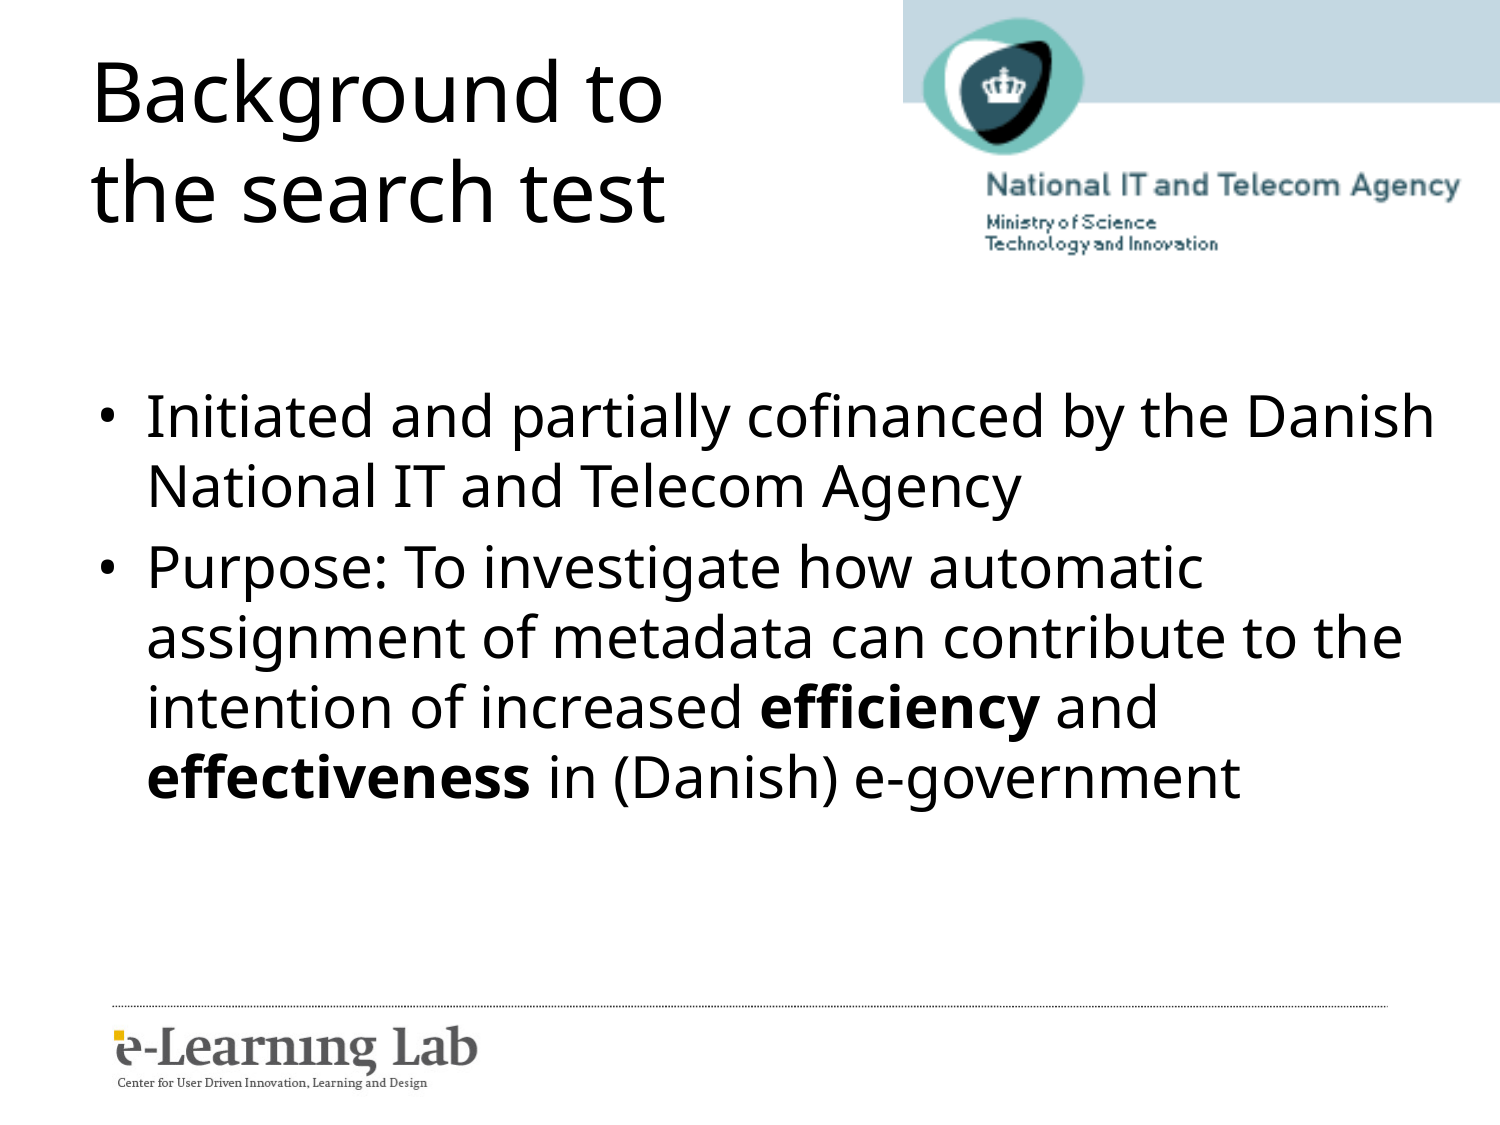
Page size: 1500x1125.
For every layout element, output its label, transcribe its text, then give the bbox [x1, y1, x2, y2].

picture [0, 0, 1500, 1125]
list Initiated and partially cofinanced by the Danish National IT and Telecom Agency Purpose: To investigate how automatic assignment of metadata can contribute to the intention of increased efficiency and effectiveness in (Danish) e-government [74, 207, 1459, 1006]
title Background to the search test [74, 44, 898, 207]
